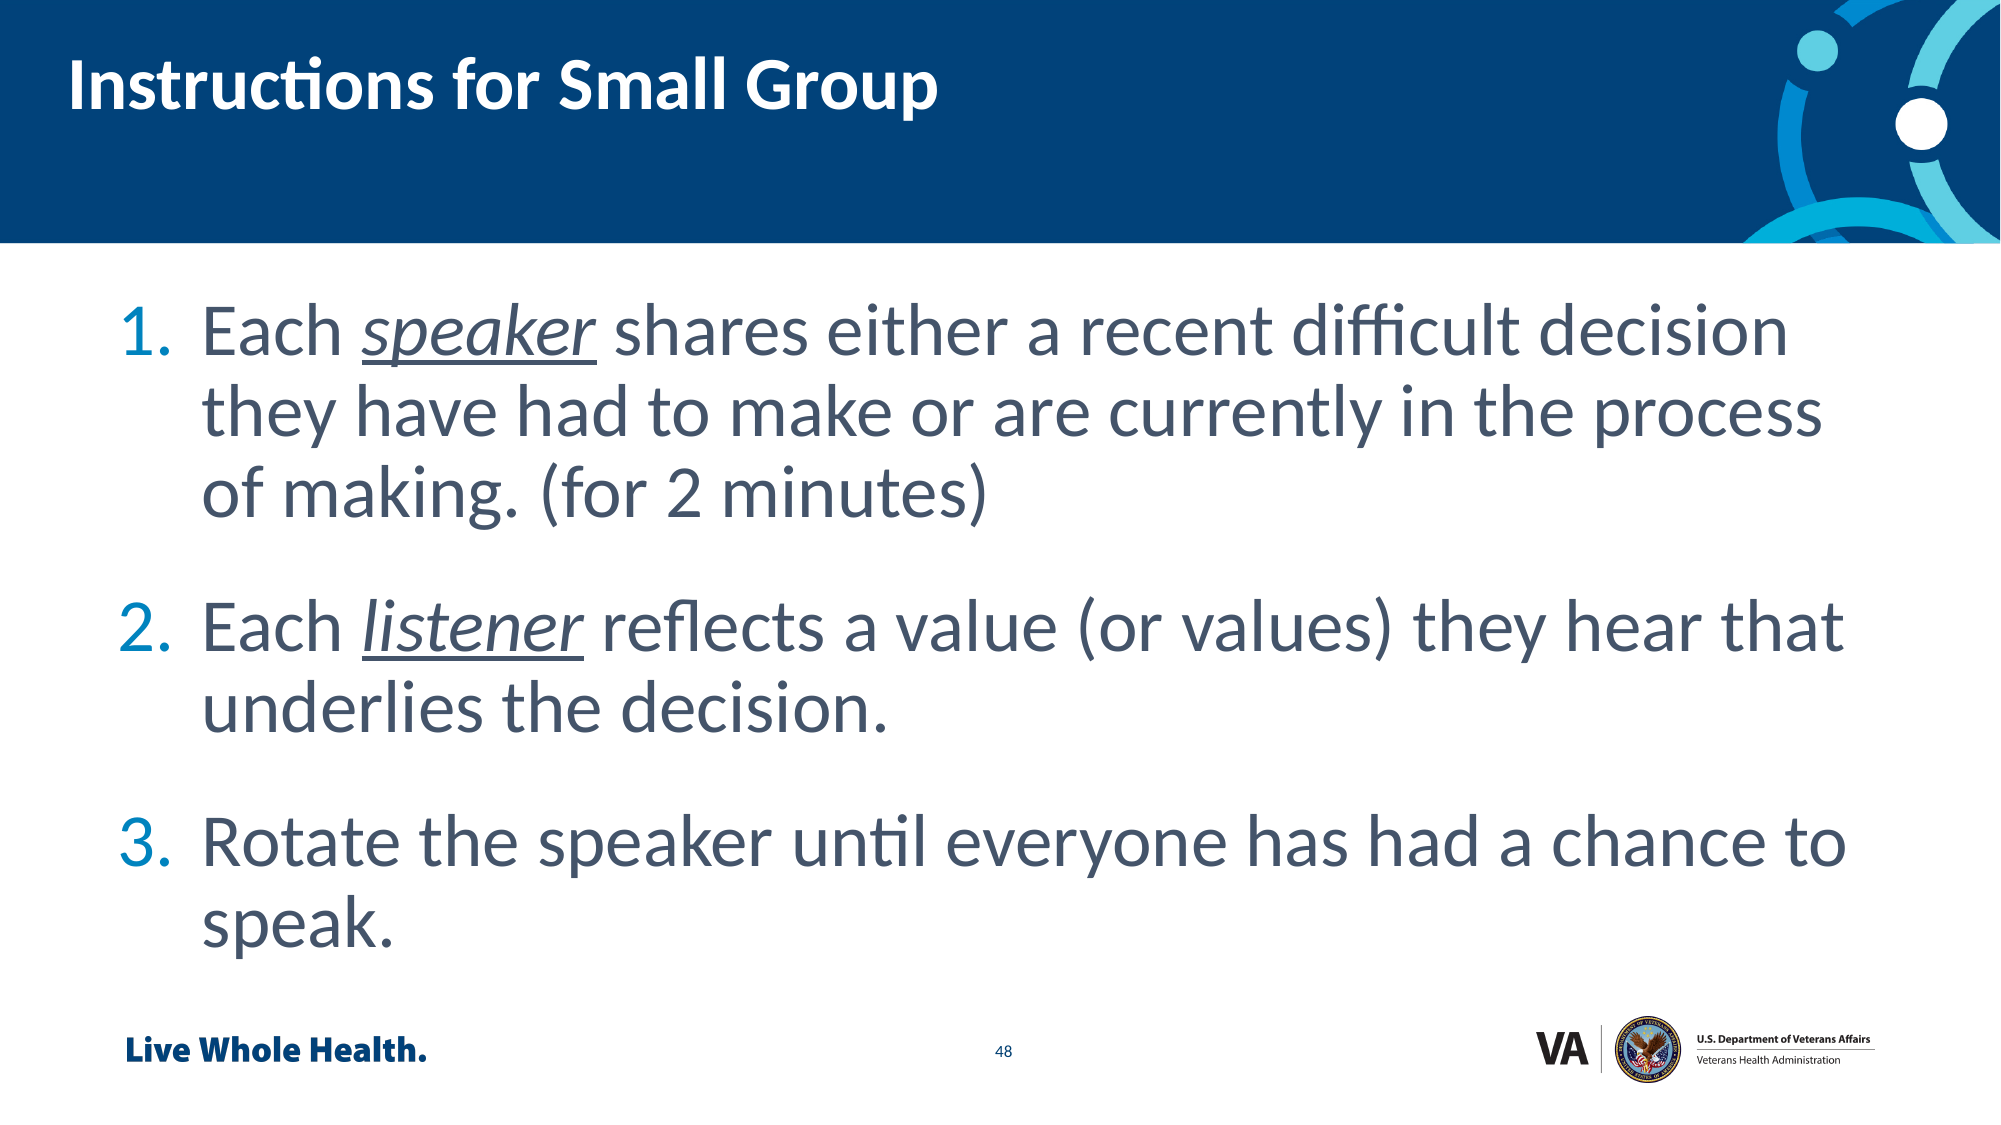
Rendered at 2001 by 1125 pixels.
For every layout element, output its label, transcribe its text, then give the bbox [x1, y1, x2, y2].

list Each speaker shares either a recent difficult decision they have had to make or are currently in the process of making. (for 2 minutes) Each listener reflects a value (or values) they hear that underlies the decision. Rotate the speaker until everyone has had a chance to speak. [102, 283, 1915, 979]
picture [0, 0, 2001, 1125]
title Instructions for Small Group [52, 37, 1739, 256]
